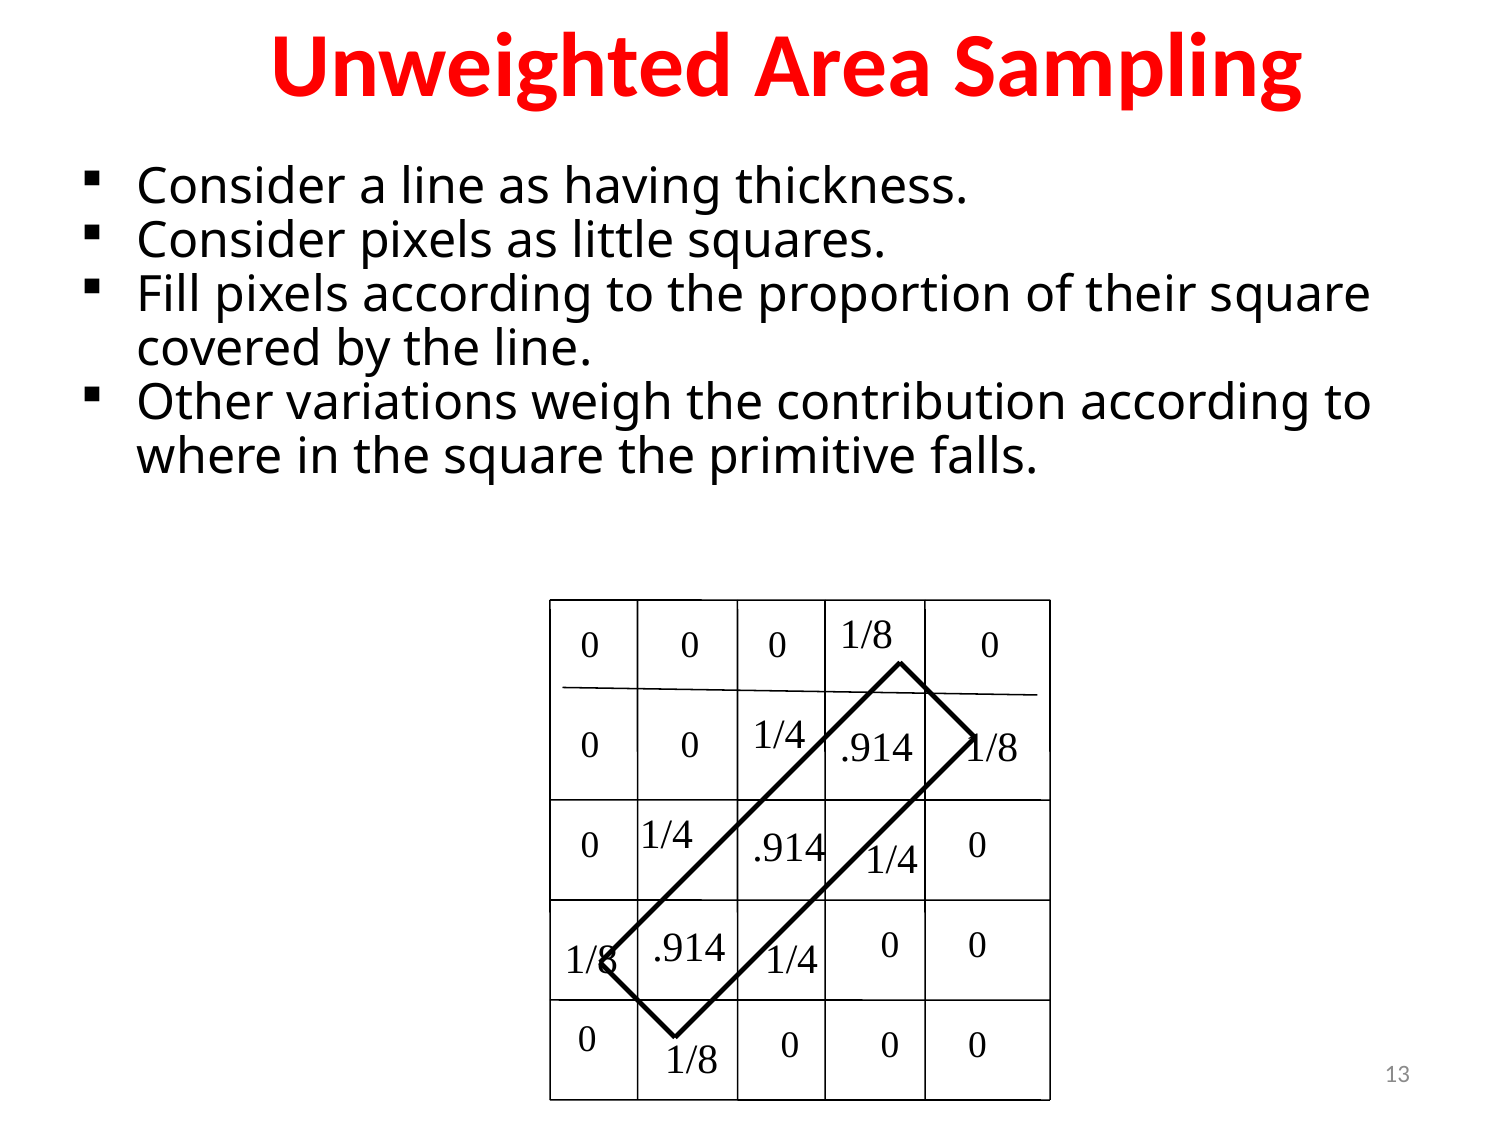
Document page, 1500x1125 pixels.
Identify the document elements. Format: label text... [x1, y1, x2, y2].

text_box Unweighted Area Sampling [150, 0, 1425, 120]
text_box 0 [953, 912, 1002, 973]
text_box 0 [953, 812, 1002, 873]
text_box .914 [637, 912, 741, 978]
text_box 0 [563, 1006, 612, 1067]
text_box 0 [565, 612, 615, 673]
text_box 1/4 [849, 824, 934, 890]
text_box 0 [753, 612, 802, 673]
text_box 1/8 [549, 924, 650, 990]
text_box .914 [737, 812, 841, 878]
text_box 0 [865, 912, 915, 973]
text_box 0 [953, 1012, 1002, 1073]
text_box 1/8 [825, 599, 909, 665]
text_box 0 [565, 812, 615, 873]
text_box 1/4 [749, 924, 863, 990]
text_box Consider a line as having thickness. Consider pixels as little squares. Fill pixels according to the proportion of their square covered by the line. Other variations weigh the contribution according to where in the square the primitive falls. [65, 153, 1441, 991]
text_box 0 [965, 612, 1015, 673]
text_box 1/4 [624, 799, 709, 865]
text_box 0 [665, 712, 715, 773]
text_box 0 [865, 1012, 915, 1073]
text_box 1/4 [737, 699, 821, 765]
text_box 1/8 [650, 1024, 734, 1090]
text_box 0 [665, 612, 715, 673]
text_box 13 [1074, 1042, 1425, 1103]
text_box 1/8 [950, 712, 1034, 778]
text_box .914 [825, 712, 928, 778]
text_box 0 [565, 712, 615, 773]
text_box 0 [765, 1012, 815, 1073]
